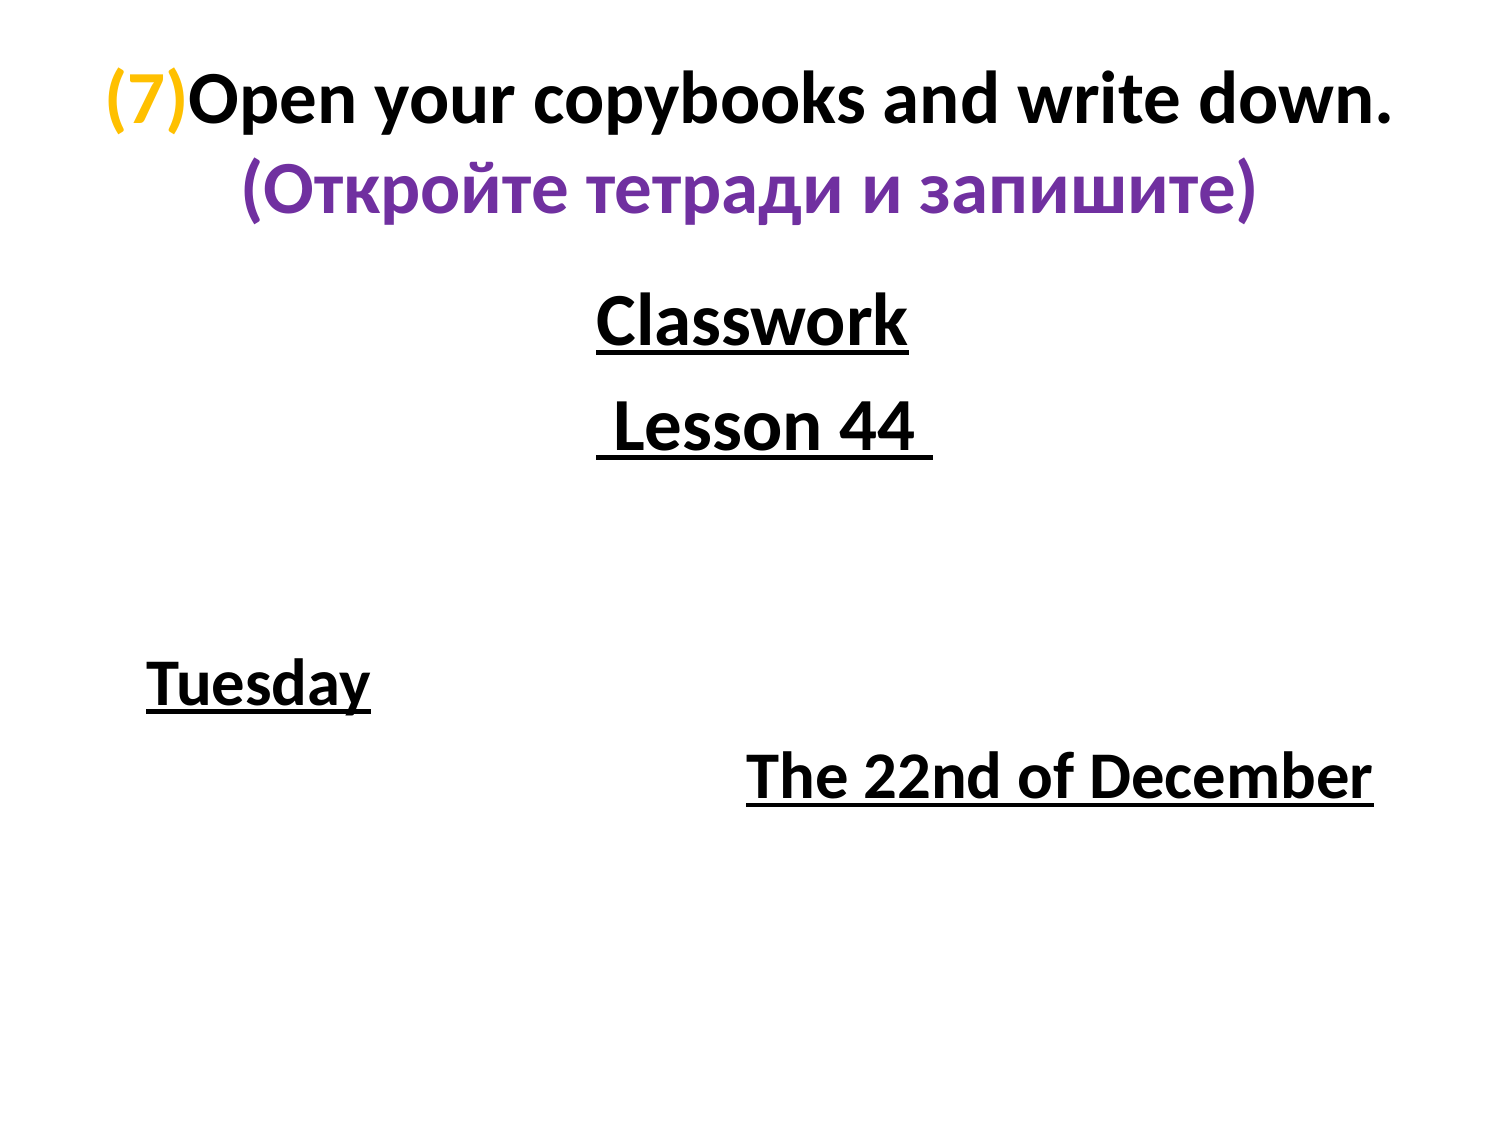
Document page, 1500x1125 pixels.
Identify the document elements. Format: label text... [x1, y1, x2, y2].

list Classwork Lesson 44 Tuesday The 22nd of December [75, 262, 1425, 1005]
title (7)Open your copybooks and write down. (Откройте тетради и запишите) [75, 45, 1425, 233]
